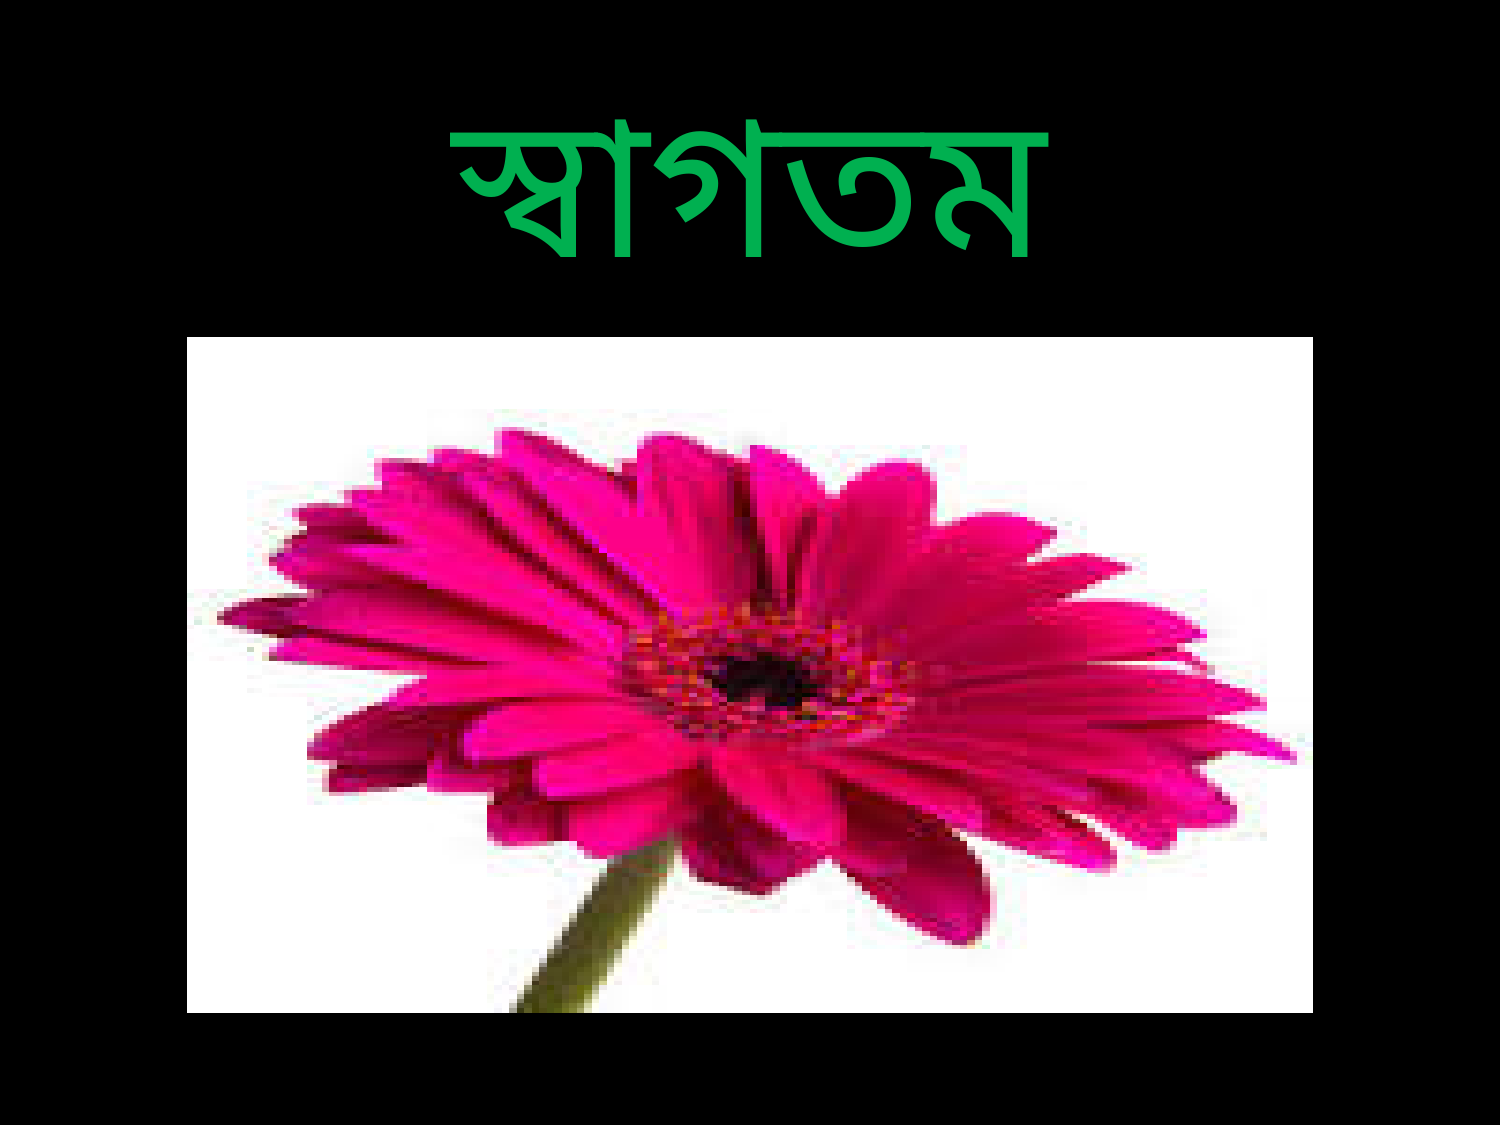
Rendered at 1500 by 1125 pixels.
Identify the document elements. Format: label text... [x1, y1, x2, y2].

text_box স্বাগতম [187, 49, 1313, 305]
picture [187, 337, 1313, 1013]
